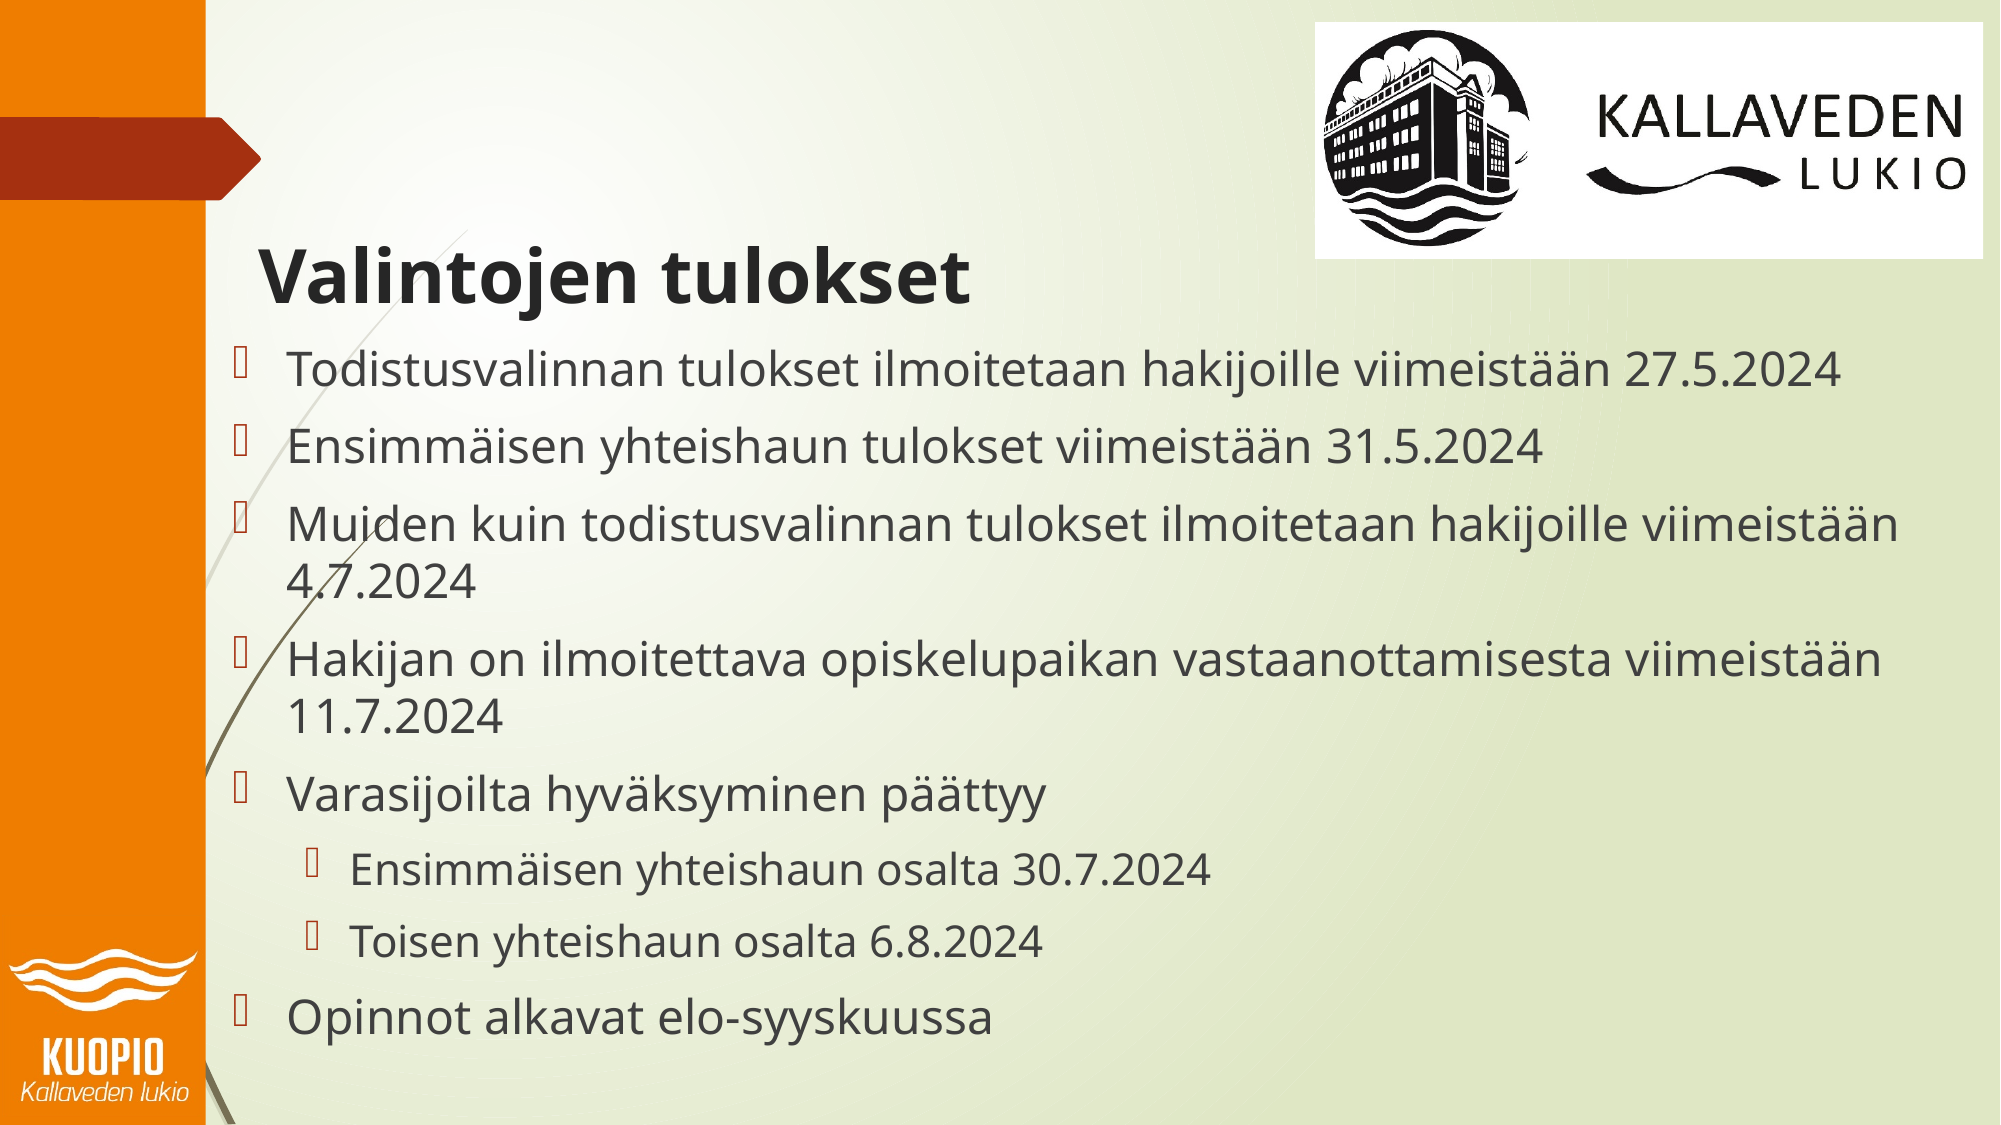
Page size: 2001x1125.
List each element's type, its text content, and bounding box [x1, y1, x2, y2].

picture [1315, 22, 1984, 259]
picture [2, 915, 204, 1117]
title Valintojen tulokset [243, 221, 1888, 313]
list Todistusvalinnan tulokset ilmoitetaan hakijoille viimeistään 27.5.2024 Ensimmäisen yhteishaun tulokset viimeistään 31.5.2024 Muiden kuin todistusvalinnan tulokset ilmoitetaan hakijoille viimeistään 4.7.2024 Hakijan on ilmoitettava opiskelupaikan vastaanottamisesta viimeistään 11.7.2024 Varasijoilta hyväksyminen päättyy Ensimmäisen yhteishaun osalta 30.7.2024 Toisen yhteishaun osalta 6.8.2024 Opinnot alkavat elo-syyskuussa [217, 330, 1943, 1054]
